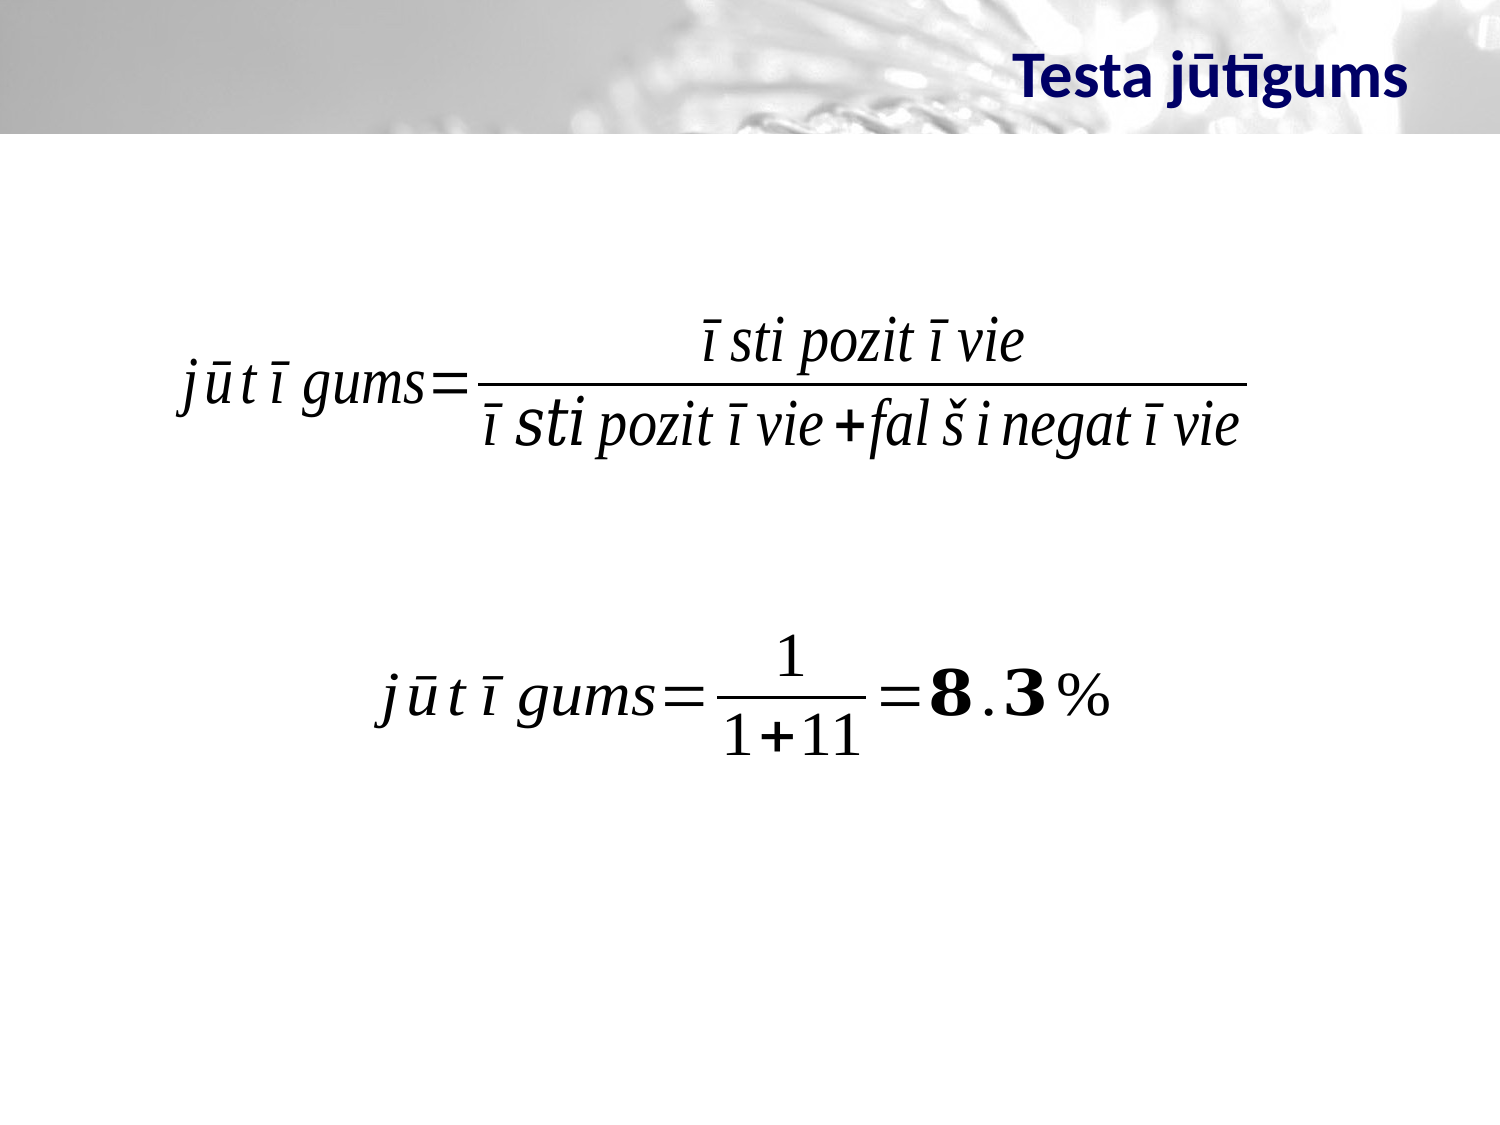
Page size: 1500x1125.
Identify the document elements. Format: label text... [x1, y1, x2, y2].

picture [0, 0, 1500, 134]
title Testa jūtīgums [74, 24, 1426, 118]
